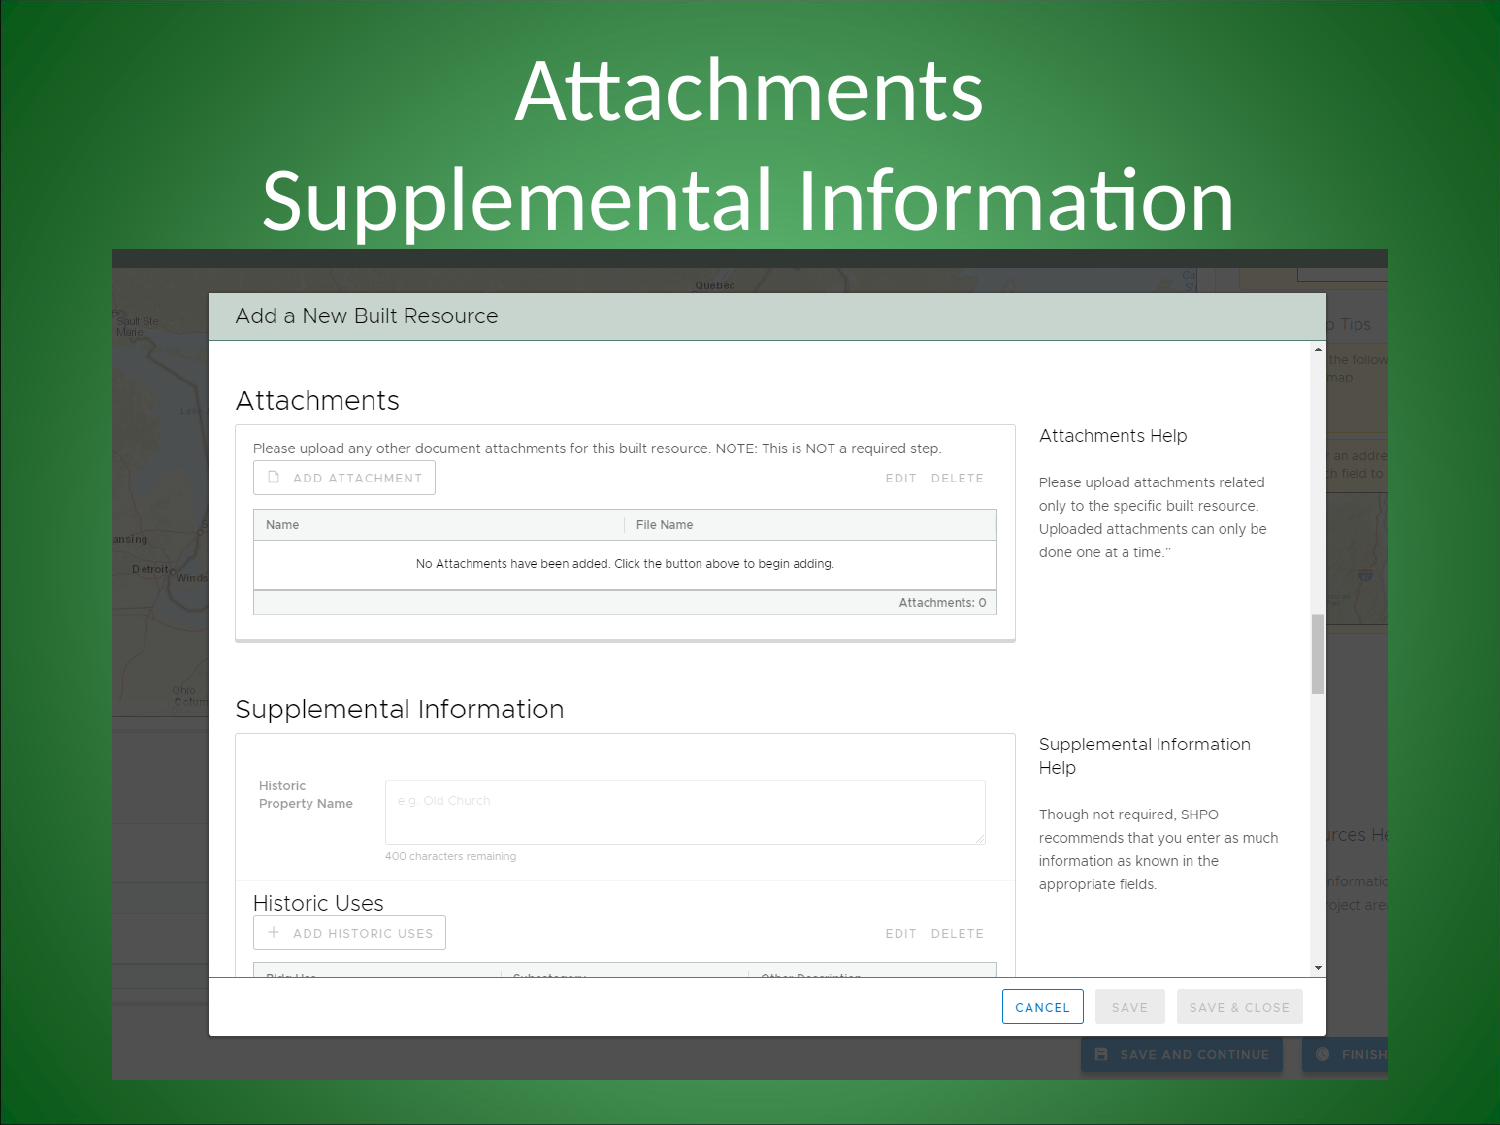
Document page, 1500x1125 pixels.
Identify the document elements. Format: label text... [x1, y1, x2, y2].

picture [0, 0, 1500, 1125]
title Attachments Supplemental Information [75, 45, 1425, 233]
